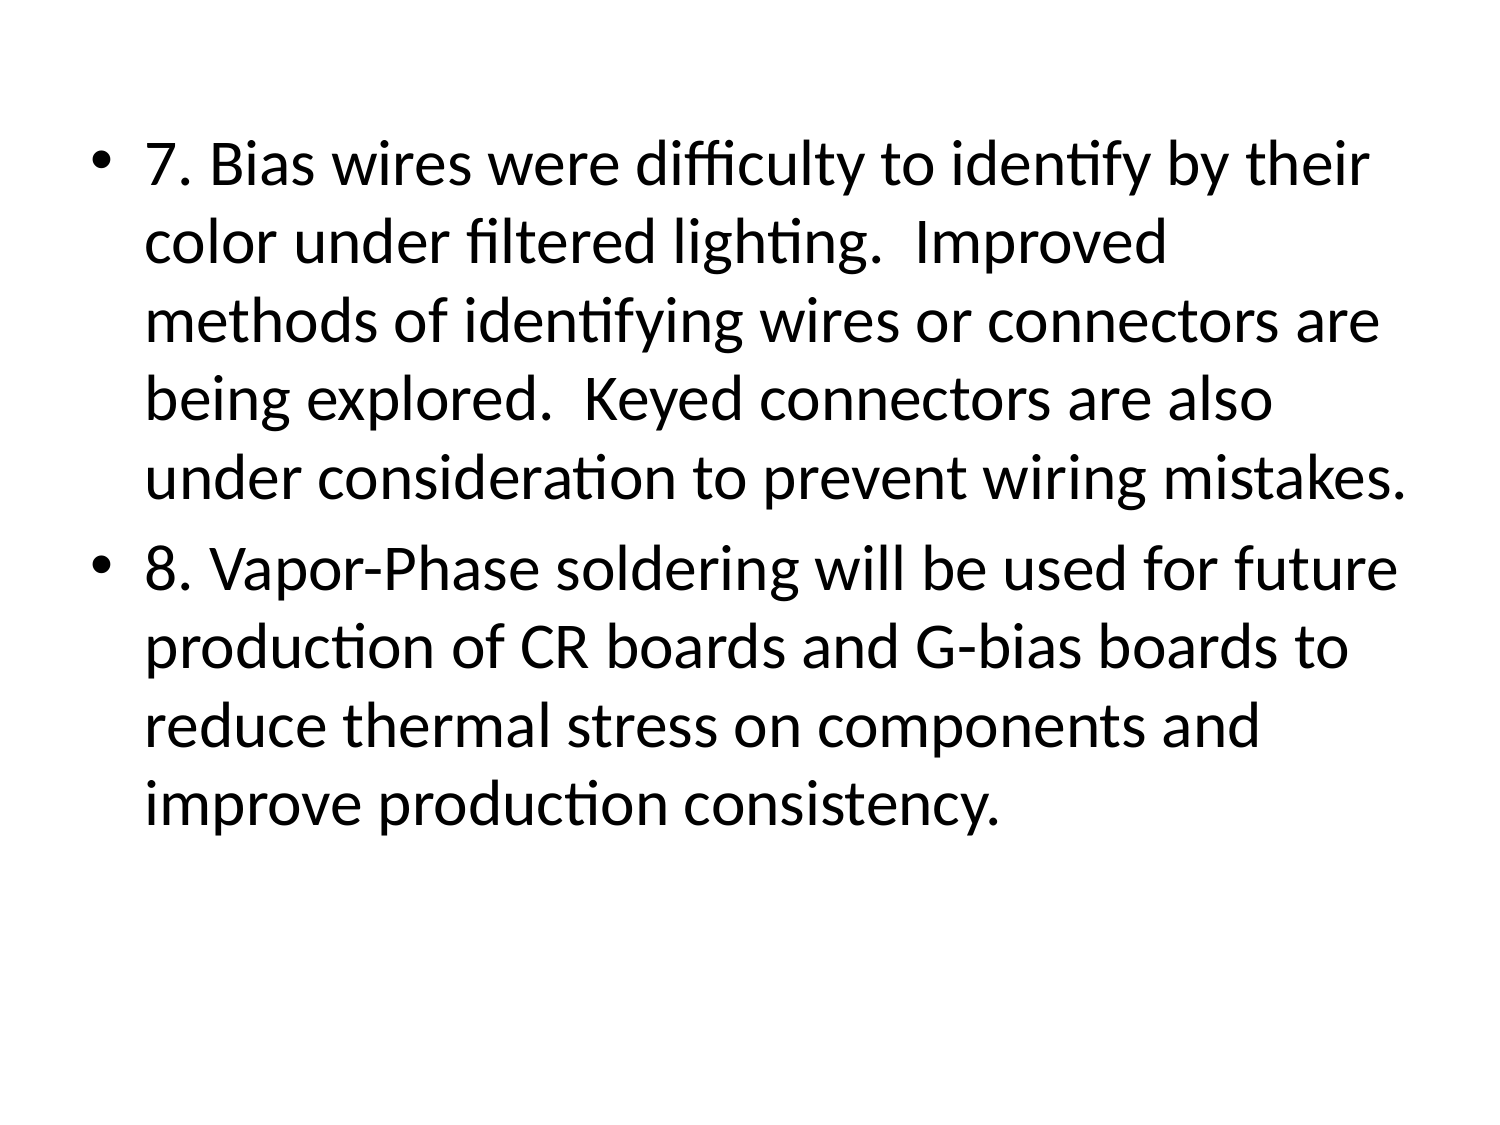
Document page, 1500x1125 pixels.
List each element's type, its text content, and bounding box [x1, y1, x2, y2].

list 7. Bias wires were difficulty to identify by their color under filtered lighting. Improved methods of identifying wires or connectors are being explored. Keyed connectors are also under consideration to prevent wiring mistakes. 8. Vapor-Phase soldering will be used for future production of CR boards and G-bias boards to reduce thermal stress on components and improve production consistency. [75, 112, 1425, 1005]
